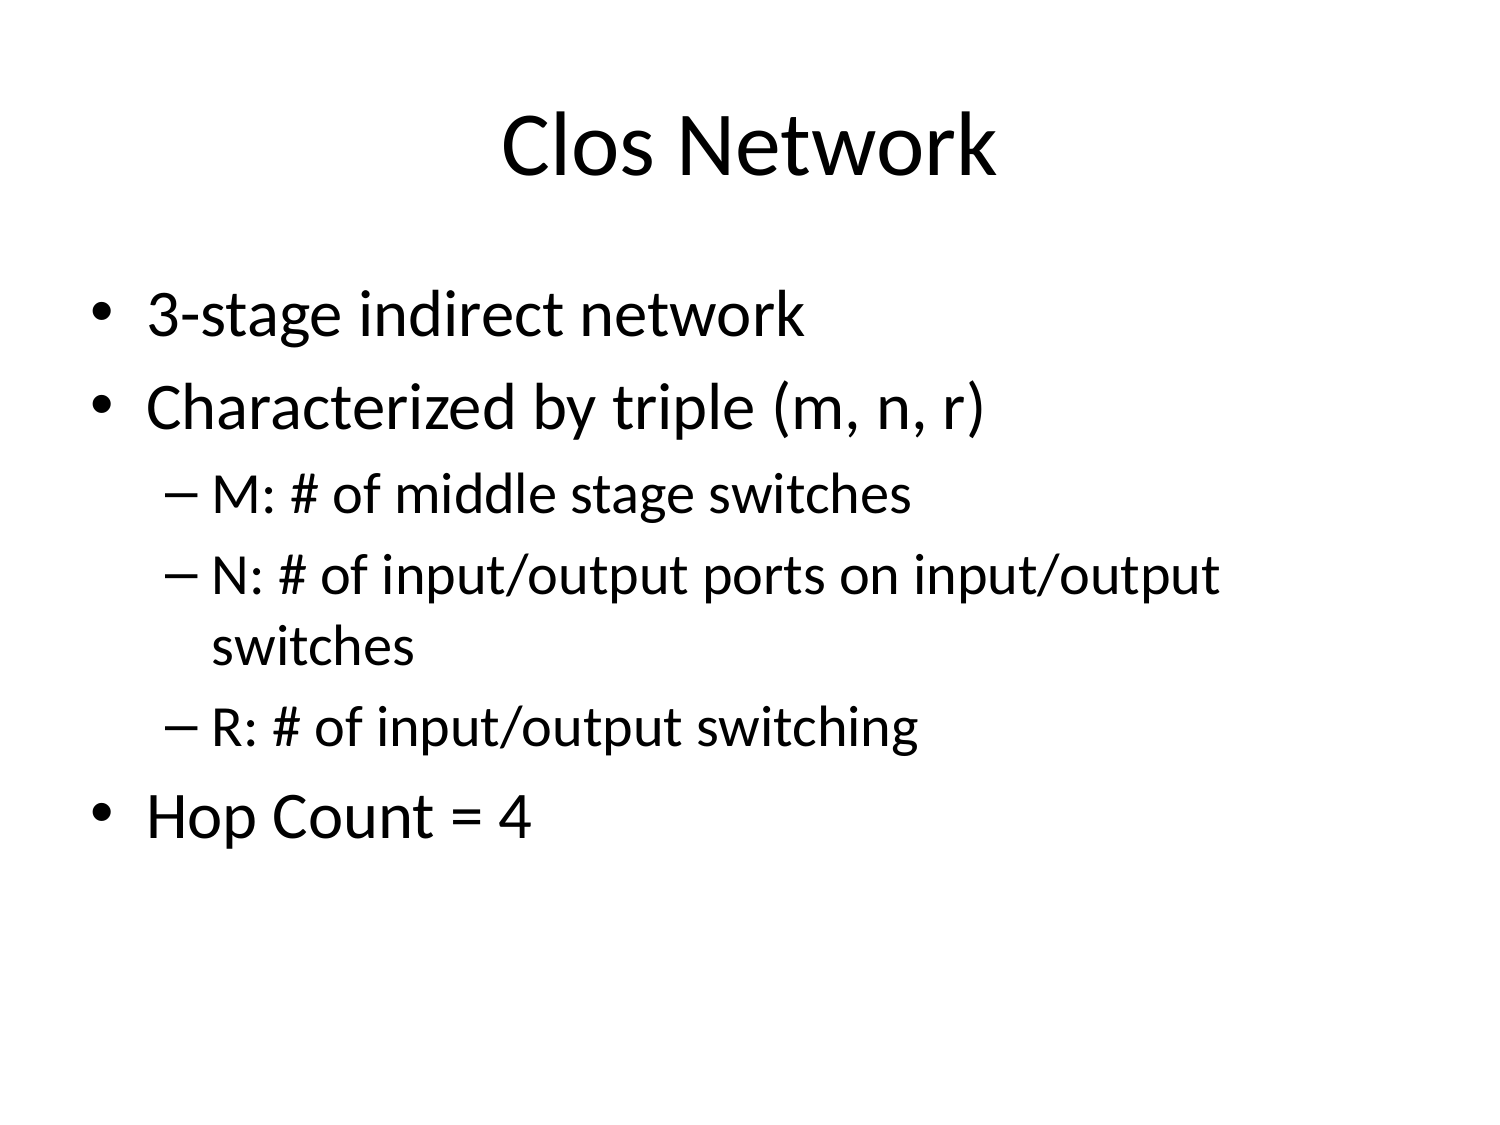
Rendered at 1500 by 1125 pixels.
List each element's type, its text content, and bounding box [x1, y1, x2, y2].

list 3-stage indirect network Characterized by triple (m, n, r) M: # of middle stage switches N: # of input/output ports on input/output switches R: # of input/output switching Hop Count = 4 [75, 262, 1425, 1005]
title Clos Network [75, 45, 1425, 233]
